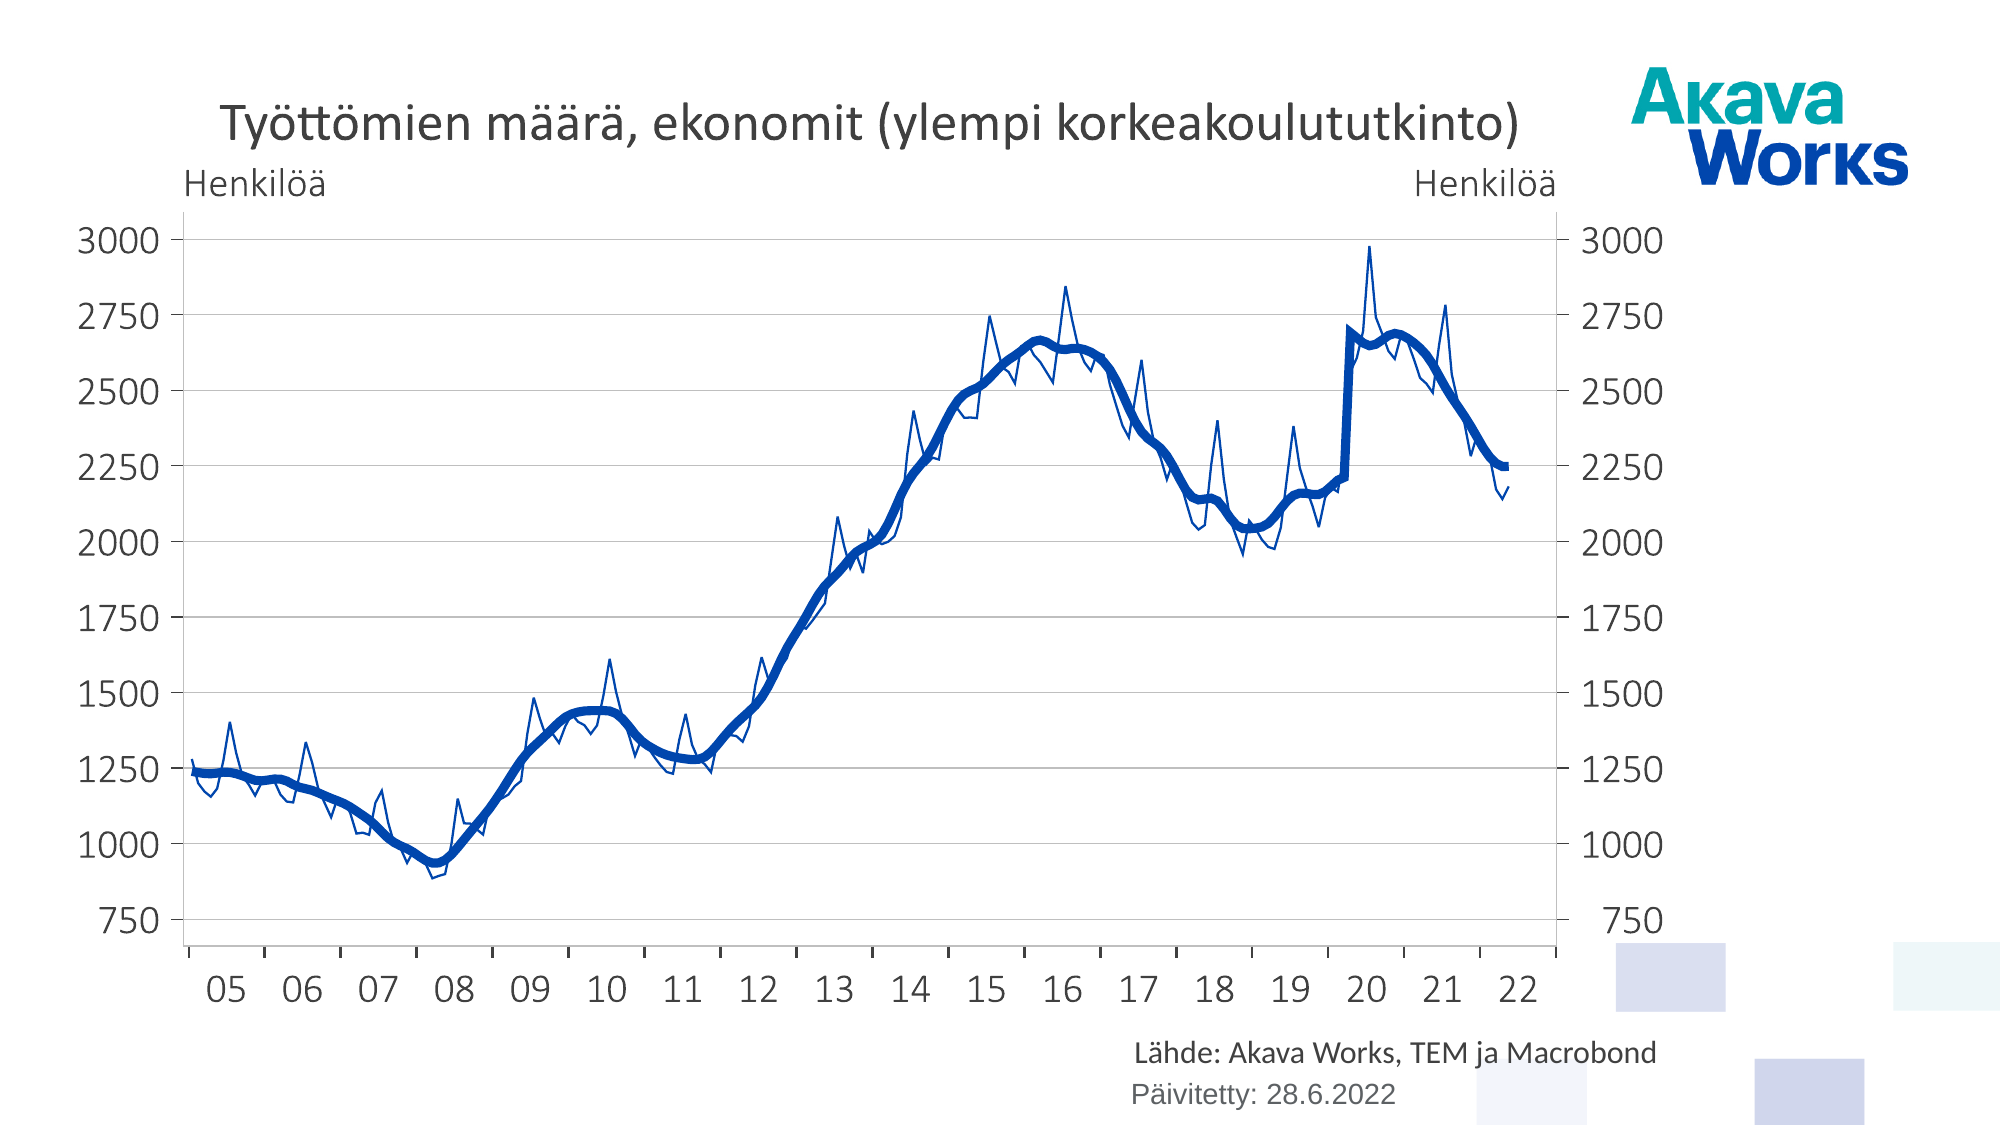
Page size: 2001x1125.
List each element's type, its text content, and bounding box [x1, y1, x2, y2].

text_box Päivitetty: 28.6.2022 [1116, 1096, 1641, 1118]
picture [232, 55, 2000, 1125]
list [58, 69, 1683, 1096]
